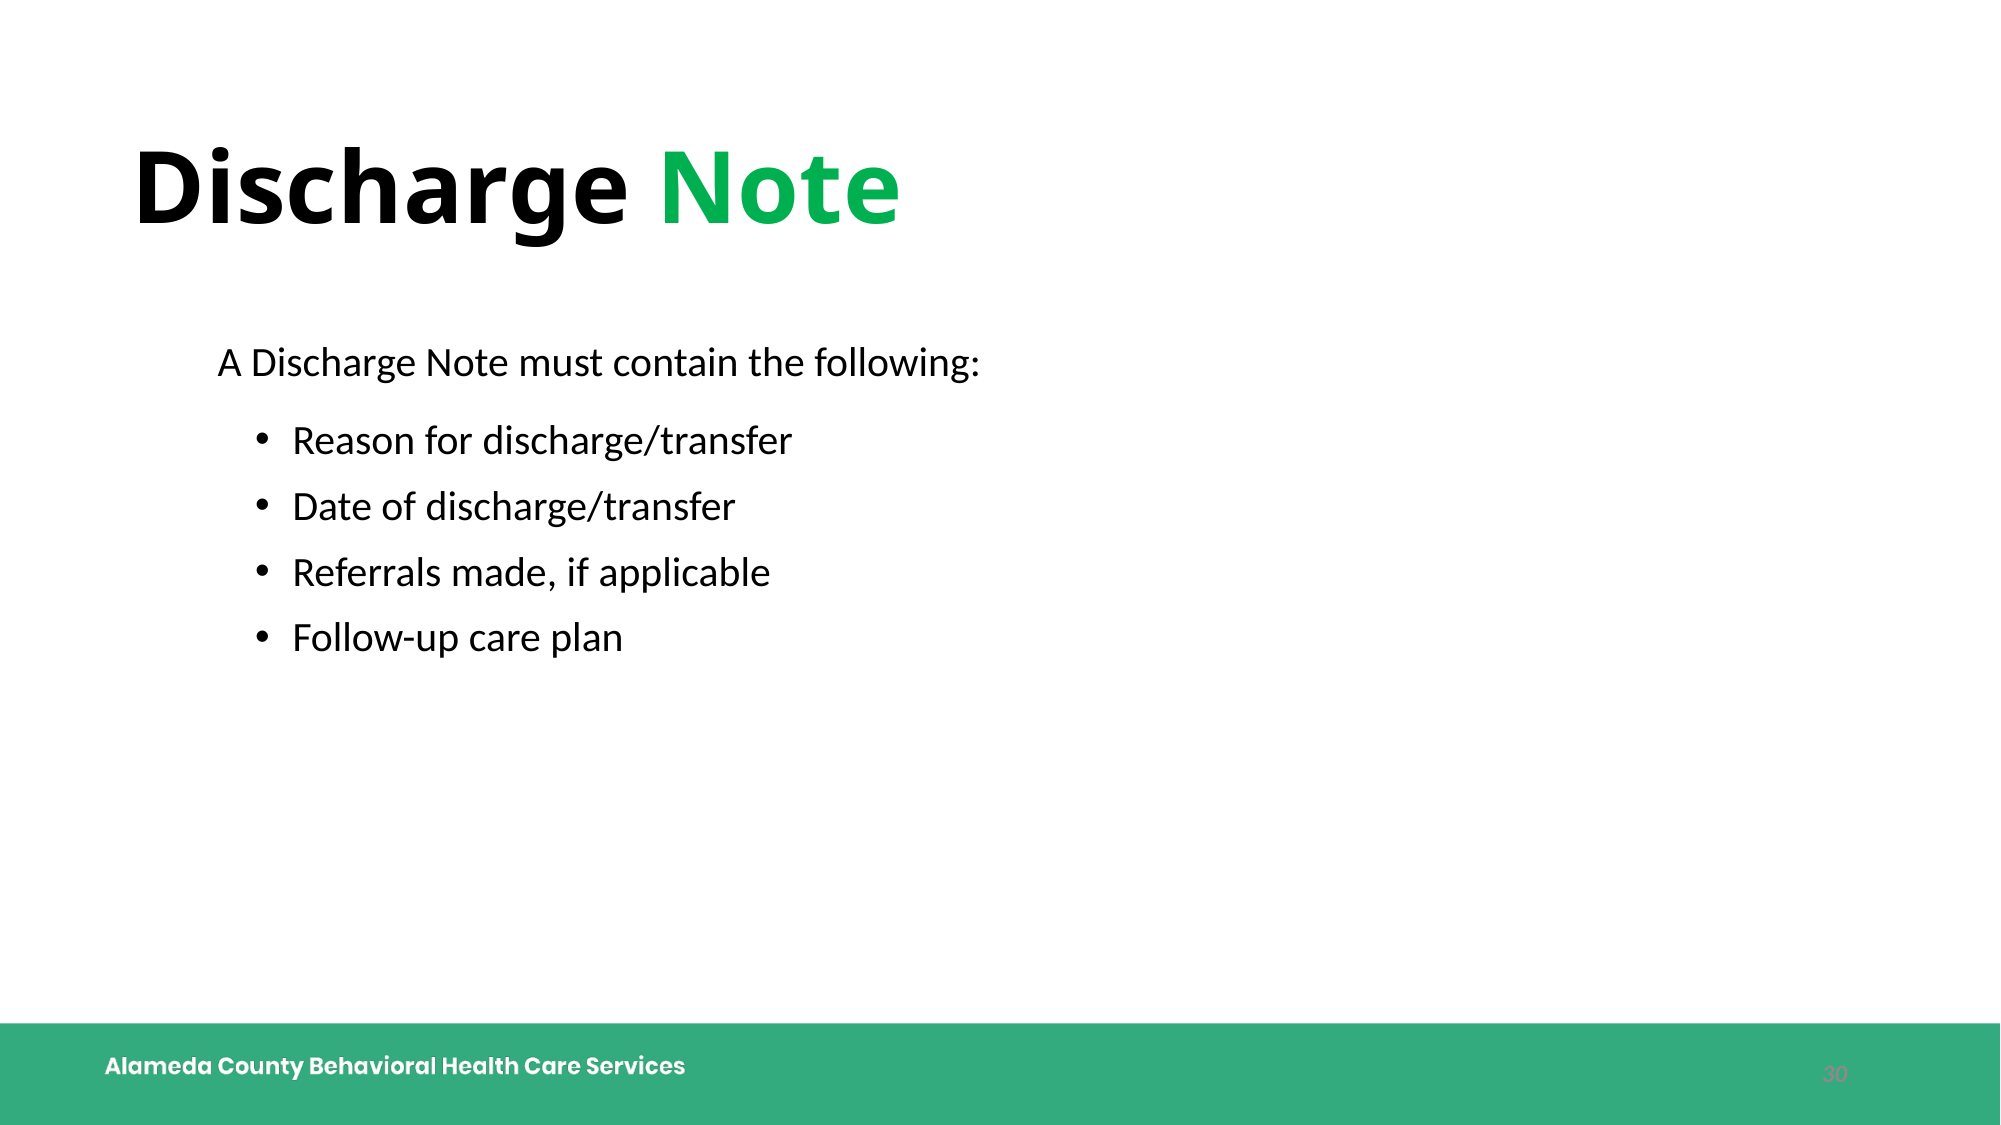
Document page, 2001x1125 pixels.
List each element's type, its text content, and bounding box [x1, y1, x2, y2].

list A Discharge Note must contain the following: Reason for discharge/transfer Date of discharge/transfer Referrals made, if applicable Follow-up care plan [202, 332, 1638, 853]
slide_number 30 [1412, 1042, 1863, 1103]
title Discharge Note [116, 120, 1084, 263]
picture [99, 1046, 724, 1089]
